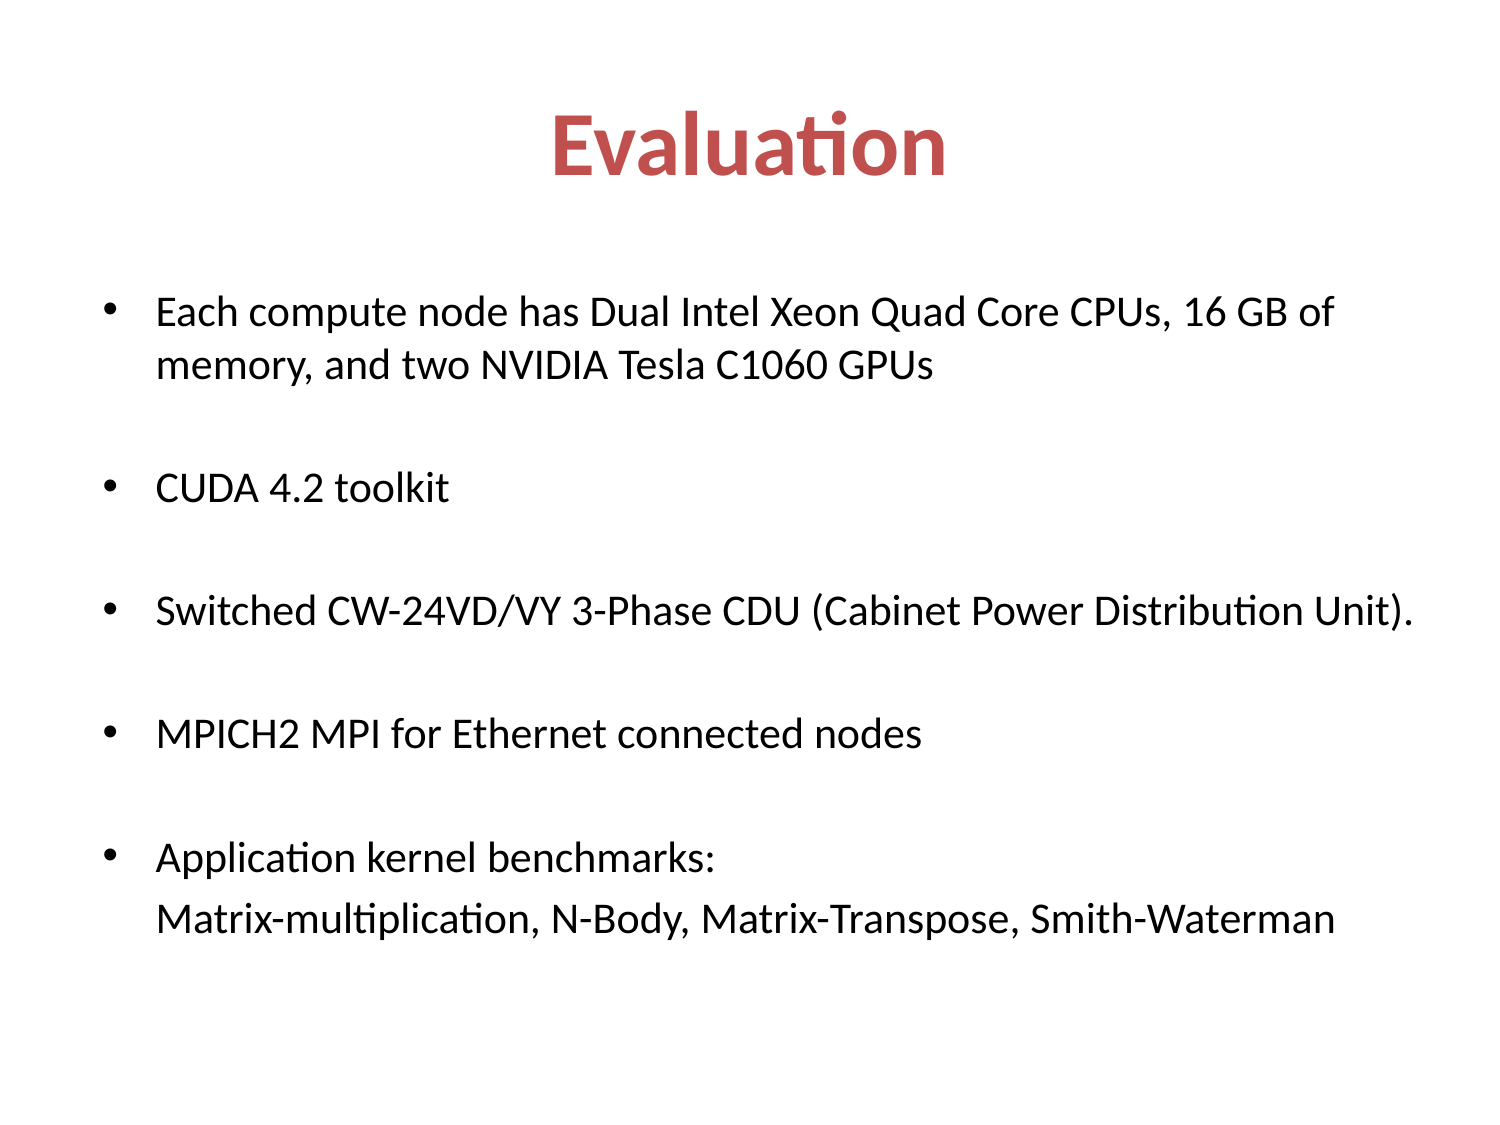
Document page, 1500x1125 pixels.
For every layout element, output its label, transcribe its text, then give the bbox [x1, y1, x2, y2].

list Each compute node has Dual Intel Xeon Quad Core CPUs, 16 GB of memory, and two NVIDIA Tesla C1060 GPUs CUDA 4.2 toolkit Switched CW-24VD/VY 3-Phase CDU (Cabinet Power Distribution Unit). MPICH2 MPI for Ethernet connected nodes Application kernel benchmarks: Matrix-multiplication, N-Body, Matrix-Transpose, Smith-Waterman [87, 275, 1438, 963]
title Evaluation [75, 45, 1425, 233]
